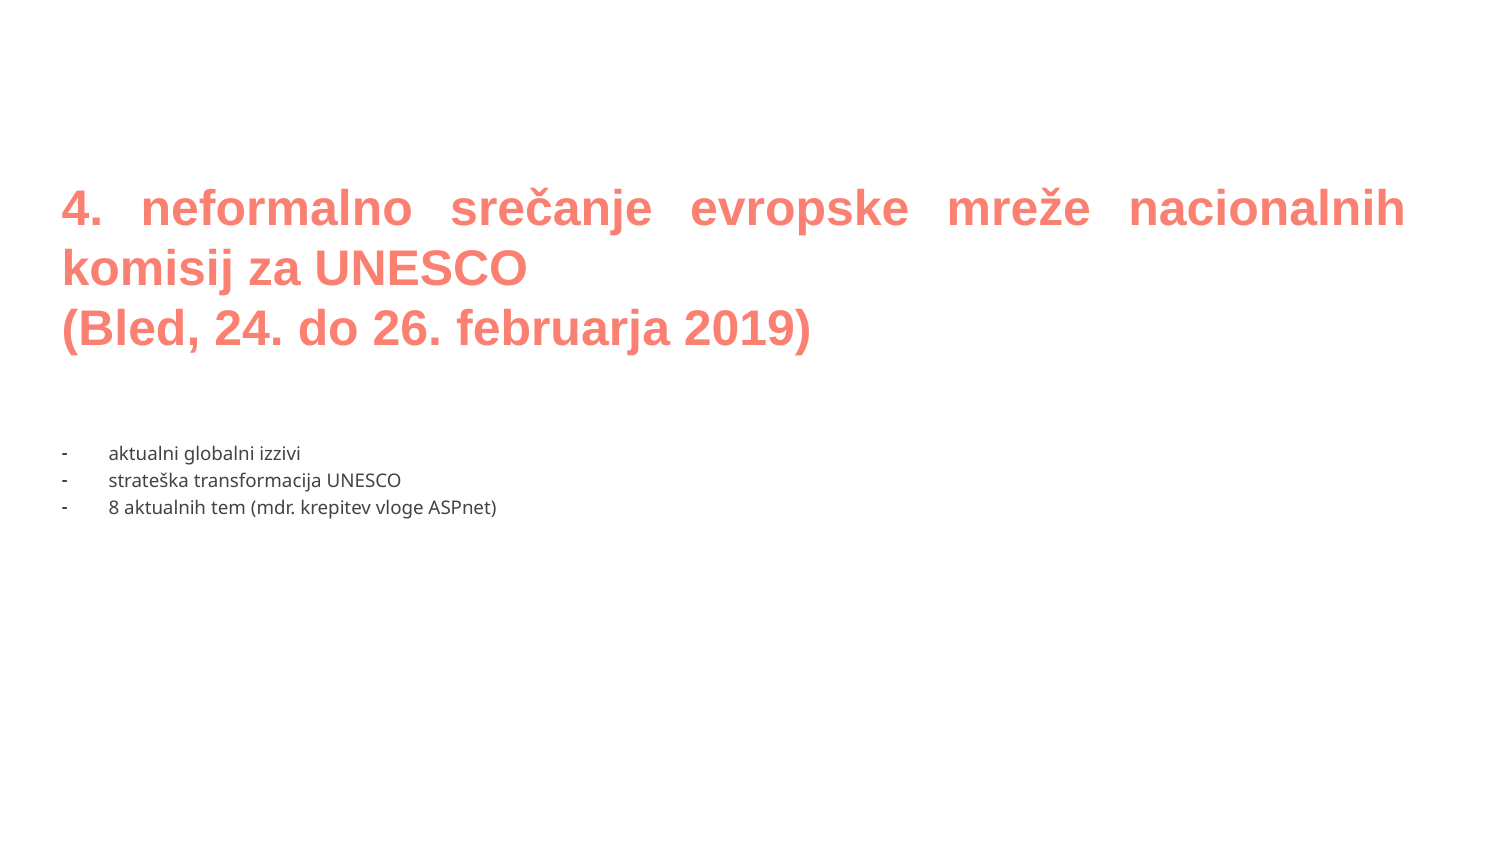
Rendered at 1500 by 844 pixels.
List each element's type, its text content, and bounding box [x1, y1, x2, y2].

text_box 4. neformalno srečanje evropske mreže nacionalnih komisij za UNESCO (Bled, 24. do 26. februarja 2019) aktualni globalni izzivi strateška transformacija UNESCO 8 aktualnih tem (mdr. krepitev vloge ASPnet) [46, 168, 1422, 526]
